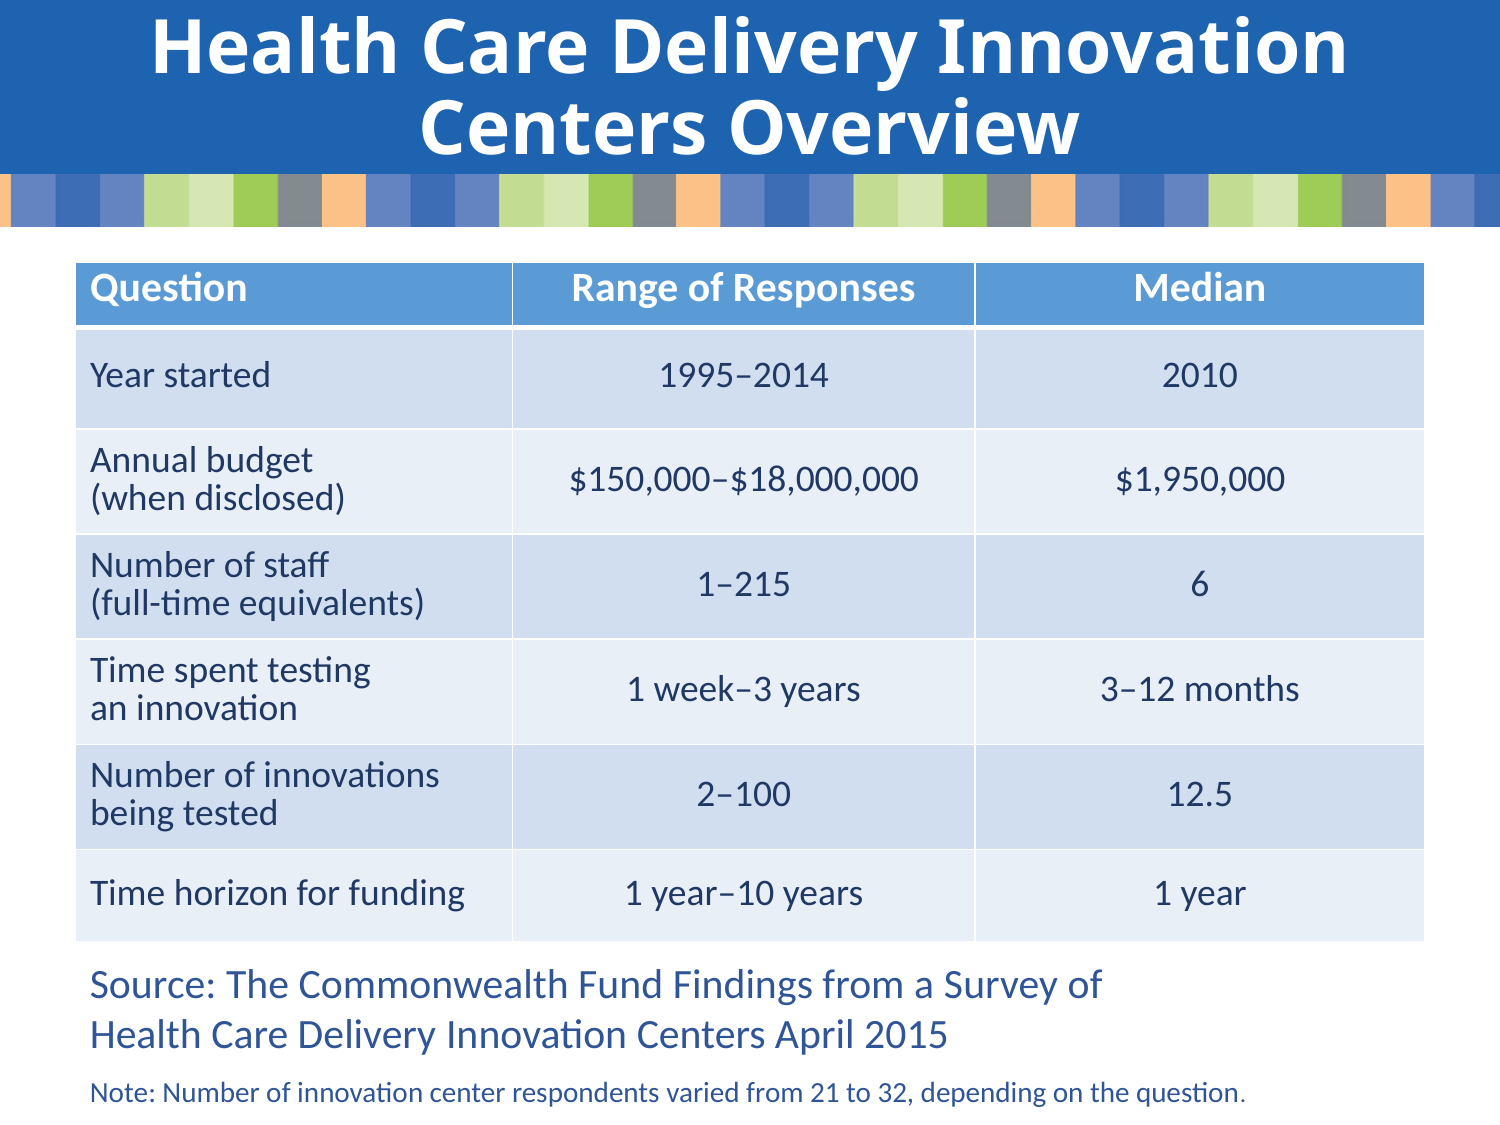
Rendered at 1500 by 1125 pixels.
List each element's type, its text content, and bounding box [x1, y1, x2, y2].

table_cell $1,950,000 [976, 430, 1424, 533]
table_cell 1 year [976, 850, 1424, 941]
table_header Median [976, 263, 1424, 325]
picture [0, 171, 1500, 228]
table_cell $150,000–$18,000,000 [513, 430, 974, 533]
table_cell Number of innovations being tested [76, 745, 512, 849]
text_box Source: The Commonwealth Fund Findings from a Survey of Health Care Delivery Innovation Centers April 2015 [74, 949, 1126, 1065]
table_header Question [76, 263, 512, 325]
table_cell 2010 [976, 330, 1424, 428]
table_cell Number of staff (full-time equivalents) [76, 535, 512, 638]
table_cell Annual budget (when disclosed) [76, 430, 512, 533]
text_box Note: Number of innovation center respondents varied from 21 to 32, depending on the question. [74, 1065, 1438, 1116]
table_cell 1995–2014 [513, 330, 974, 428]
table_cell Time spent testing an innovation [76, 640, 512, 744]
table_header Range of Responses [513, 263, 974, 325]
table_cell 12.5 [976, 745, 1424, 849]
table_cell Time horizon for funding [76, 850, 512, 941]
table_cell 1 year–10 years [513, 850, 974, 941]
text_box Health Care Delivery Innovation Centers Overview [0, 0, 1500, 171]
table_cell 2–100 [513, 745, 974, 849]
table_cell 1–215 [513, 535, 974, 638]
table_cell 1 week–3 years [513, 640, 974, 744]
table_cell 3–12 months [976, 640, 1424, 744]
table_cell Year started [76, 330, 512, 428]
table_cell 6 [976, 535, 1424, 638]
